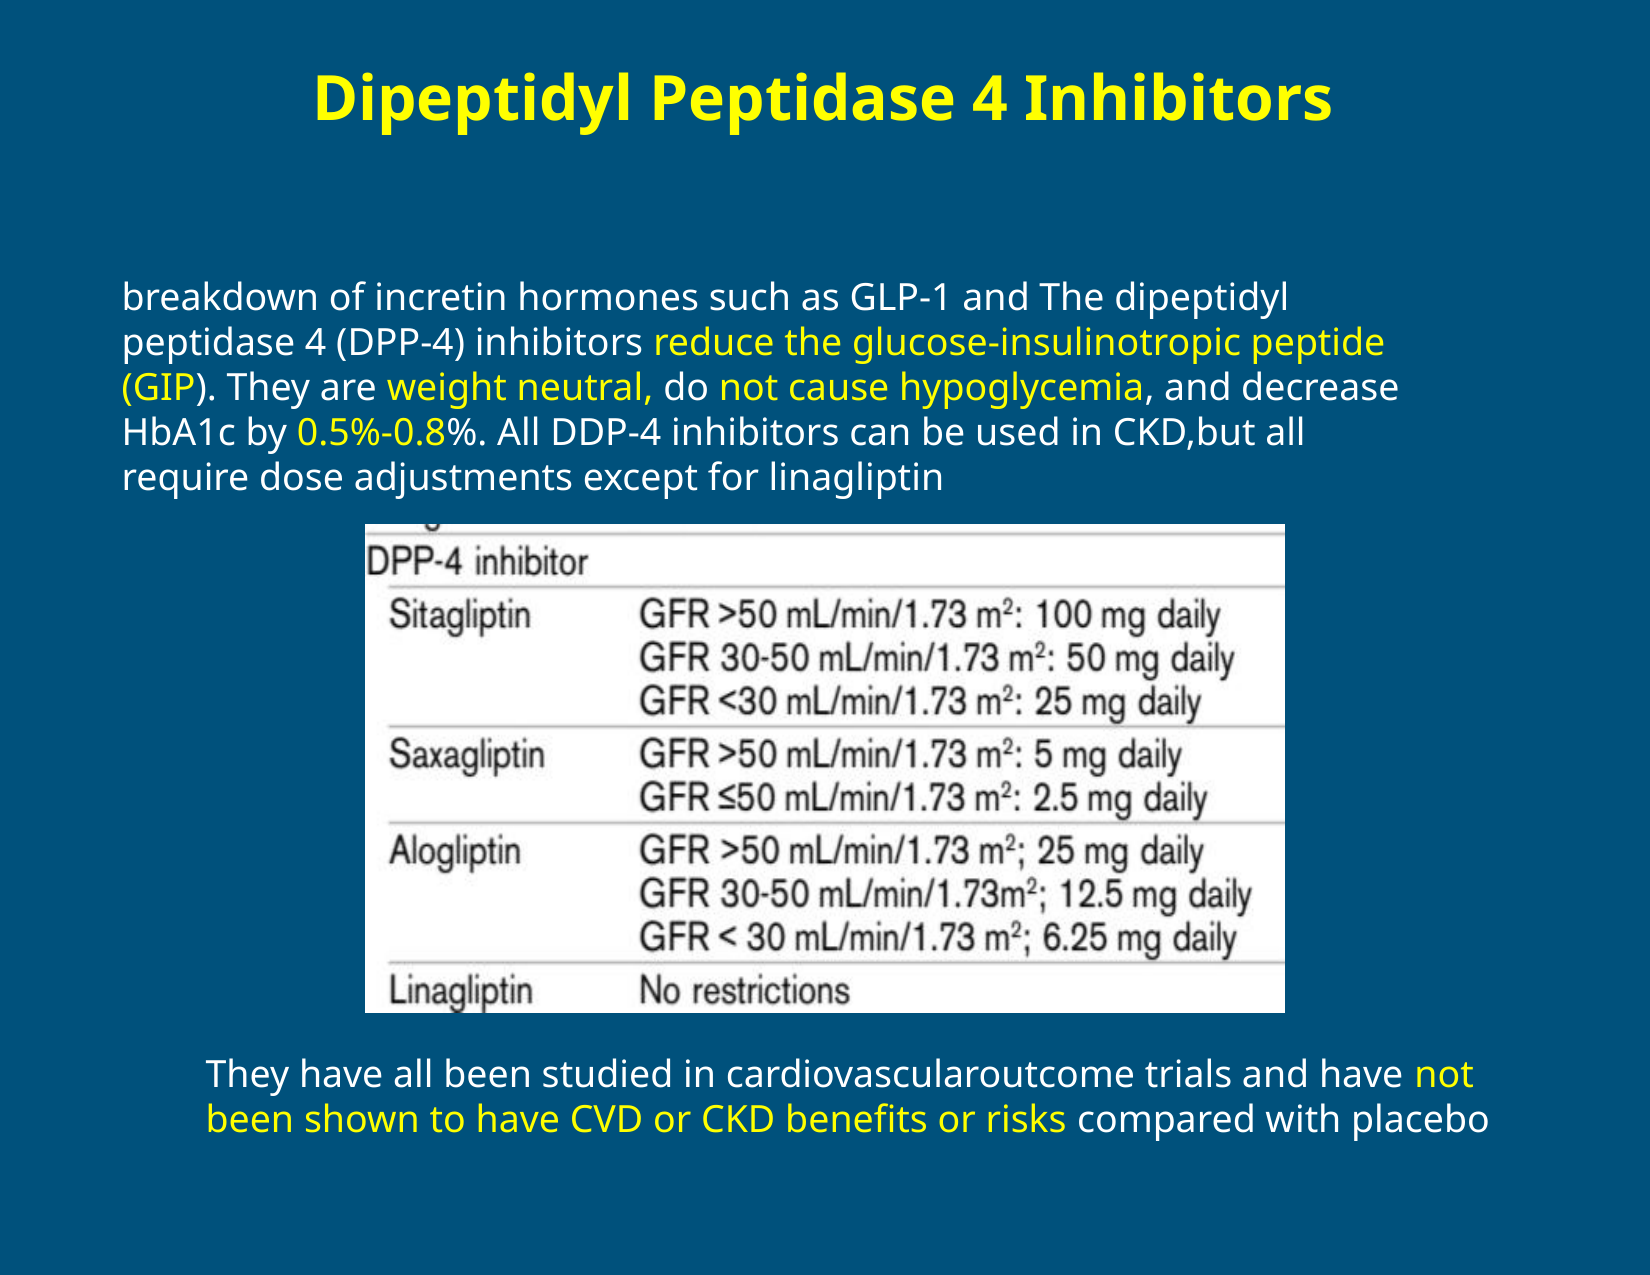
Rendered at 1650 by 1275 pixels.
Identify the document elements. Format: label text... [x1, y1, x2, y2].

text_box They have all been studied in cardiovascularoutcome trials and have not been shown to have CVD or CKD benefits or risks compared with placebo [190, 1035, 1511, 1246]
text_box Dipeptidyl Peptidase 4 Inhibitors [297, 42, 1618, 148]
text_box breakdown of incretin hormones such as GLP-1 and The dipeptidyl peptidase 4 (DPP-4) inhibitors reduce the glucose-insulinotropic peptide (GIP). They are weight neutral, do not cause hypoglycemia, and decrease HbA1c by 0.5%-0.8%. All DDP-4 inhibitors can be used in CKD,but all require dose adjustments except for linagliptin [106, 213, 1427, 694]
picture [366, 525, 1284, 1012]
